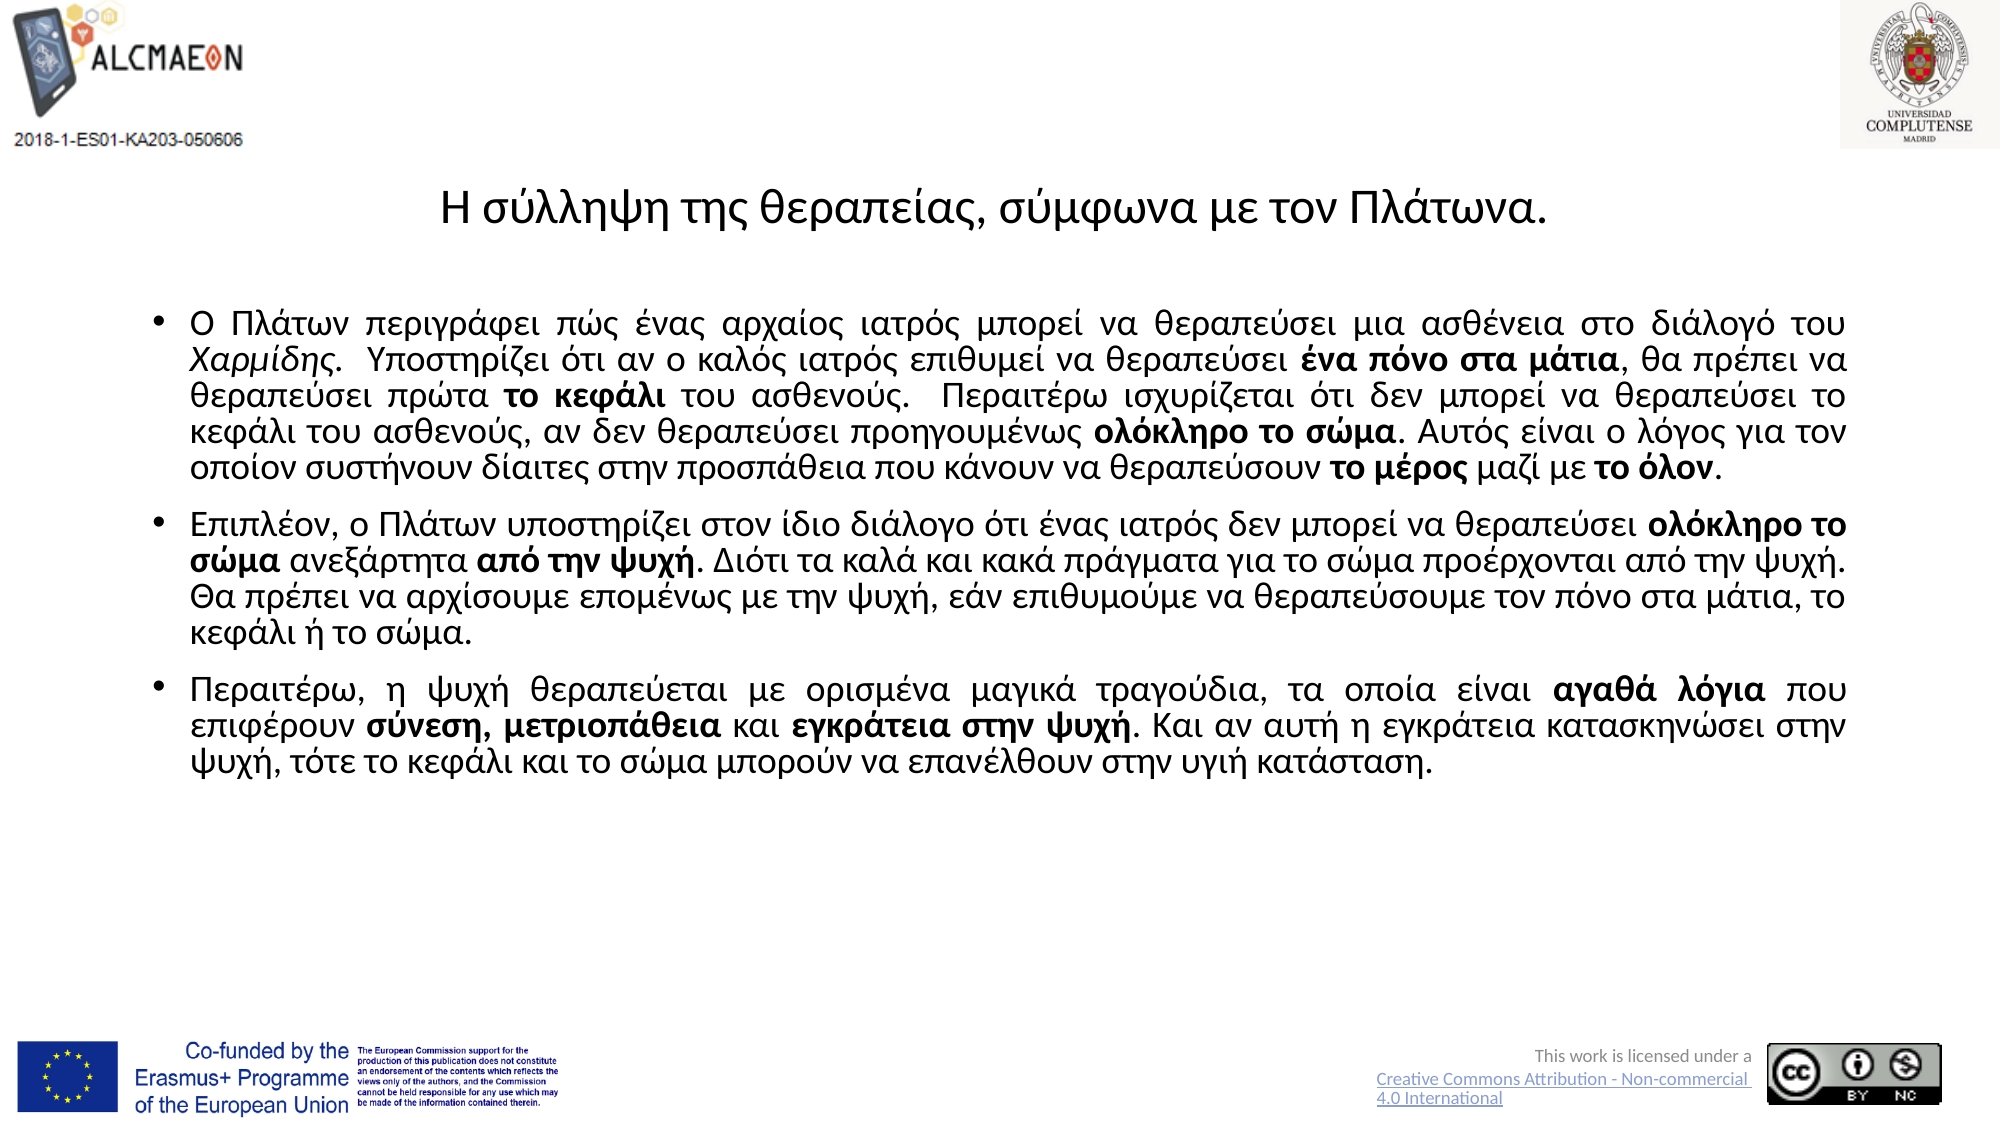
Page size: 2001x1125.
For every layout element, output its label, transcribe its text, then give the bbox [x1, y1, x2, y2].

picture [13, 1023, 565, 1118]
list Ο Πλάτων περιγράφει πώς ένας αρχαίος ιατρός μπορεί να θεραπεύσει μια ασθένεια στο διάλογό του Χαρμίδης. Υποστηρίζει ότι αν ο καλός ιατρός επιθυμεί να θεραπεύσει ένα πόνο στα μάτια, θα πρέπει να θεραπεύσει πρώτα το κεφάλι του ασθενούς. Περαιτέρω ισχυρίζεται ότι δεν μπορεί να θεραπεύσει το κεφάλι του ασθενούς, αν δεν θεραπεύσει προηγουμένως ολόκληρο το σώμα. Αυτός είναι ο λόγος για τον οποίον συστήνουν δίαιτες στην προσπάθεια που κάνουν να θεραπεύσουν το μέρος μαζί με το όλον. Επιπλέον, ο Πλάτων υποστηρίζει στον ίδιο διάλογο ότι ένας ιατρός δεν μπορεί να θεραπεύσει ολόκληρο το σώμα ανεξάρτητα από την ψυχή. Διότι τα καλά και κακά πράγματα για το σώμα προέρχονται από την ψυχή. Θα πρέπει να αρχίσουμε επομένως με την ψυχή, εάν επιθυμούμε να θεραπεύσουμε τον πόνο στα μάτια, το κεφάλι ή το σώμα. Περαιτέρω, η ψυχή θεραπεύεται με ορισμένα μαγικά τραγούδια, τα οποία είναι αγαθά λόγια που επιφέρουν σύνεση, μετριοπάθεια και εγκράτεια στην ψυχή. Και αν αυτή η εγκράτεια κατασκηνώσει στην ψυχή, τότε το κεφάλι και το σώμα μπορούν να επανέλθουν στην υγιή κατάσταση. [137, 299, 1863, 1014]
picture [1767, 1043, 1942, 1105]
picture [1840, 0, 2000, 149]
picture [0, 0, 256, 161]
title Η σύλληψη της θεραπείας, σύμφωνα με τον Πλάτωνα. [137, 160, 1863, 255]
